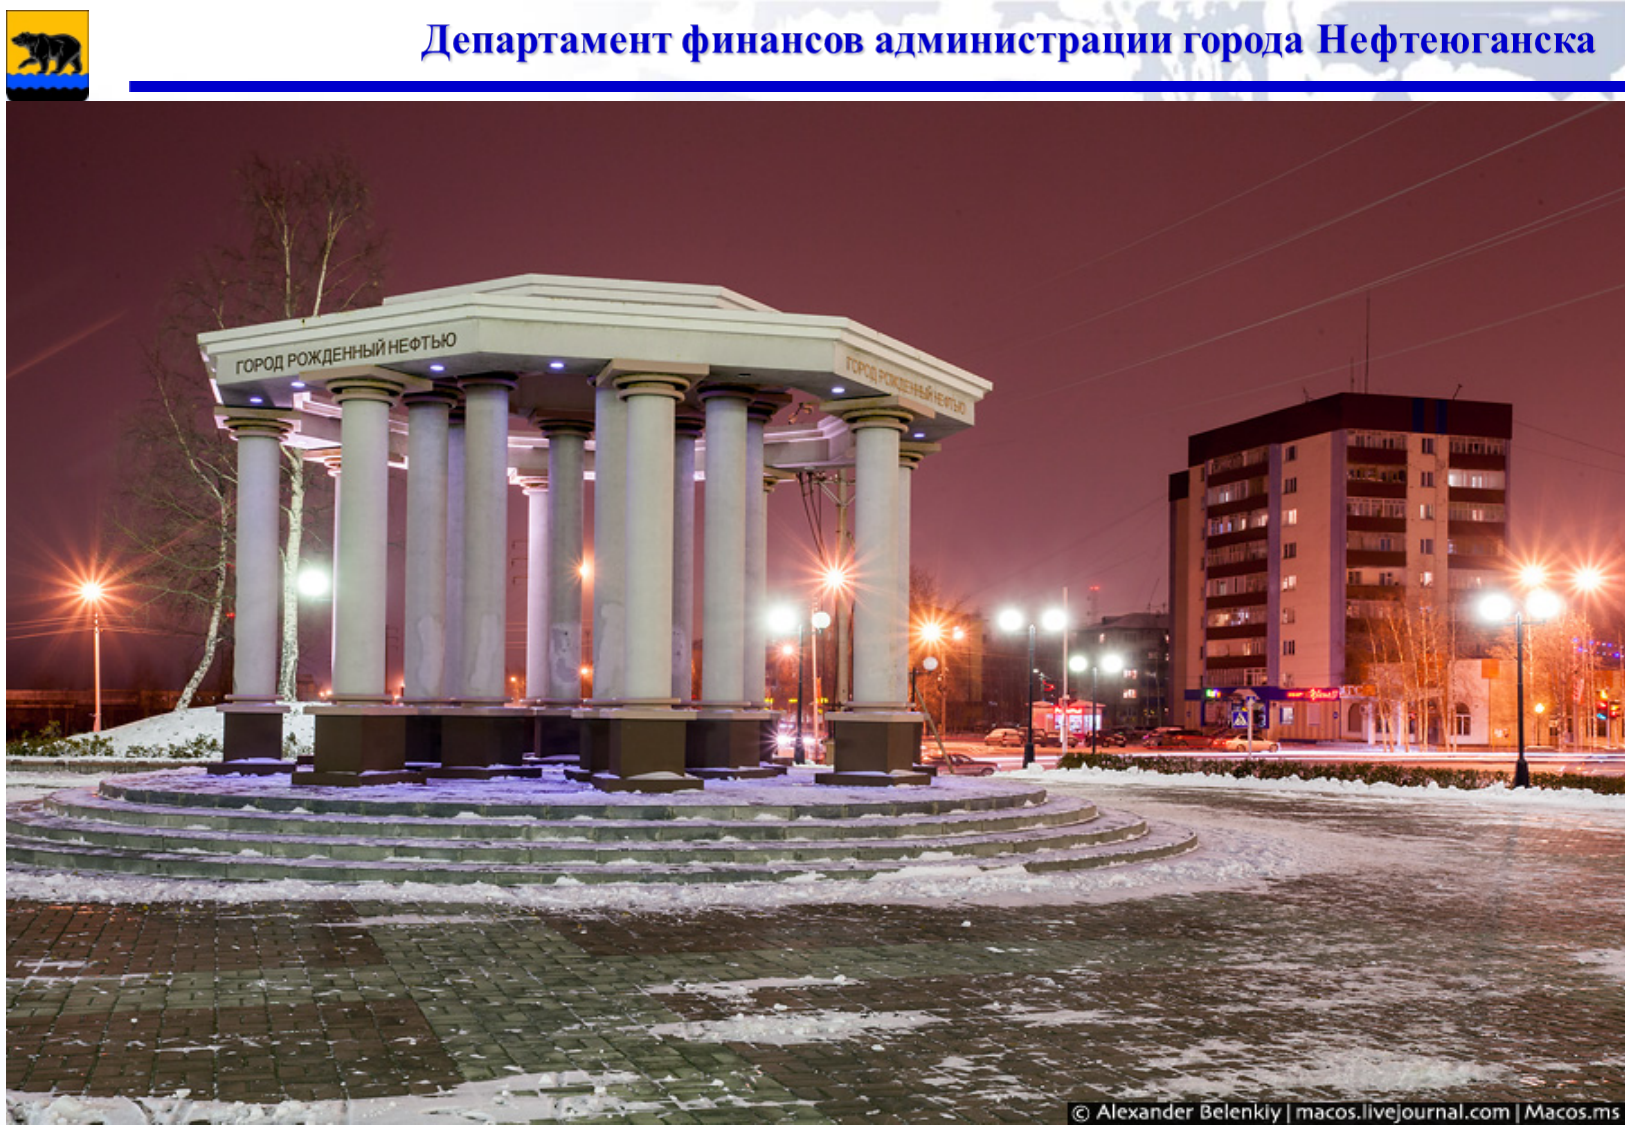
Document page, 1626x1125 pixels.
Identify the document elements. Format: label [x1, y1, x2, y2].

picture [0, 0, 1625, 1125]
text_box [5, 101, 1625, 1125]
